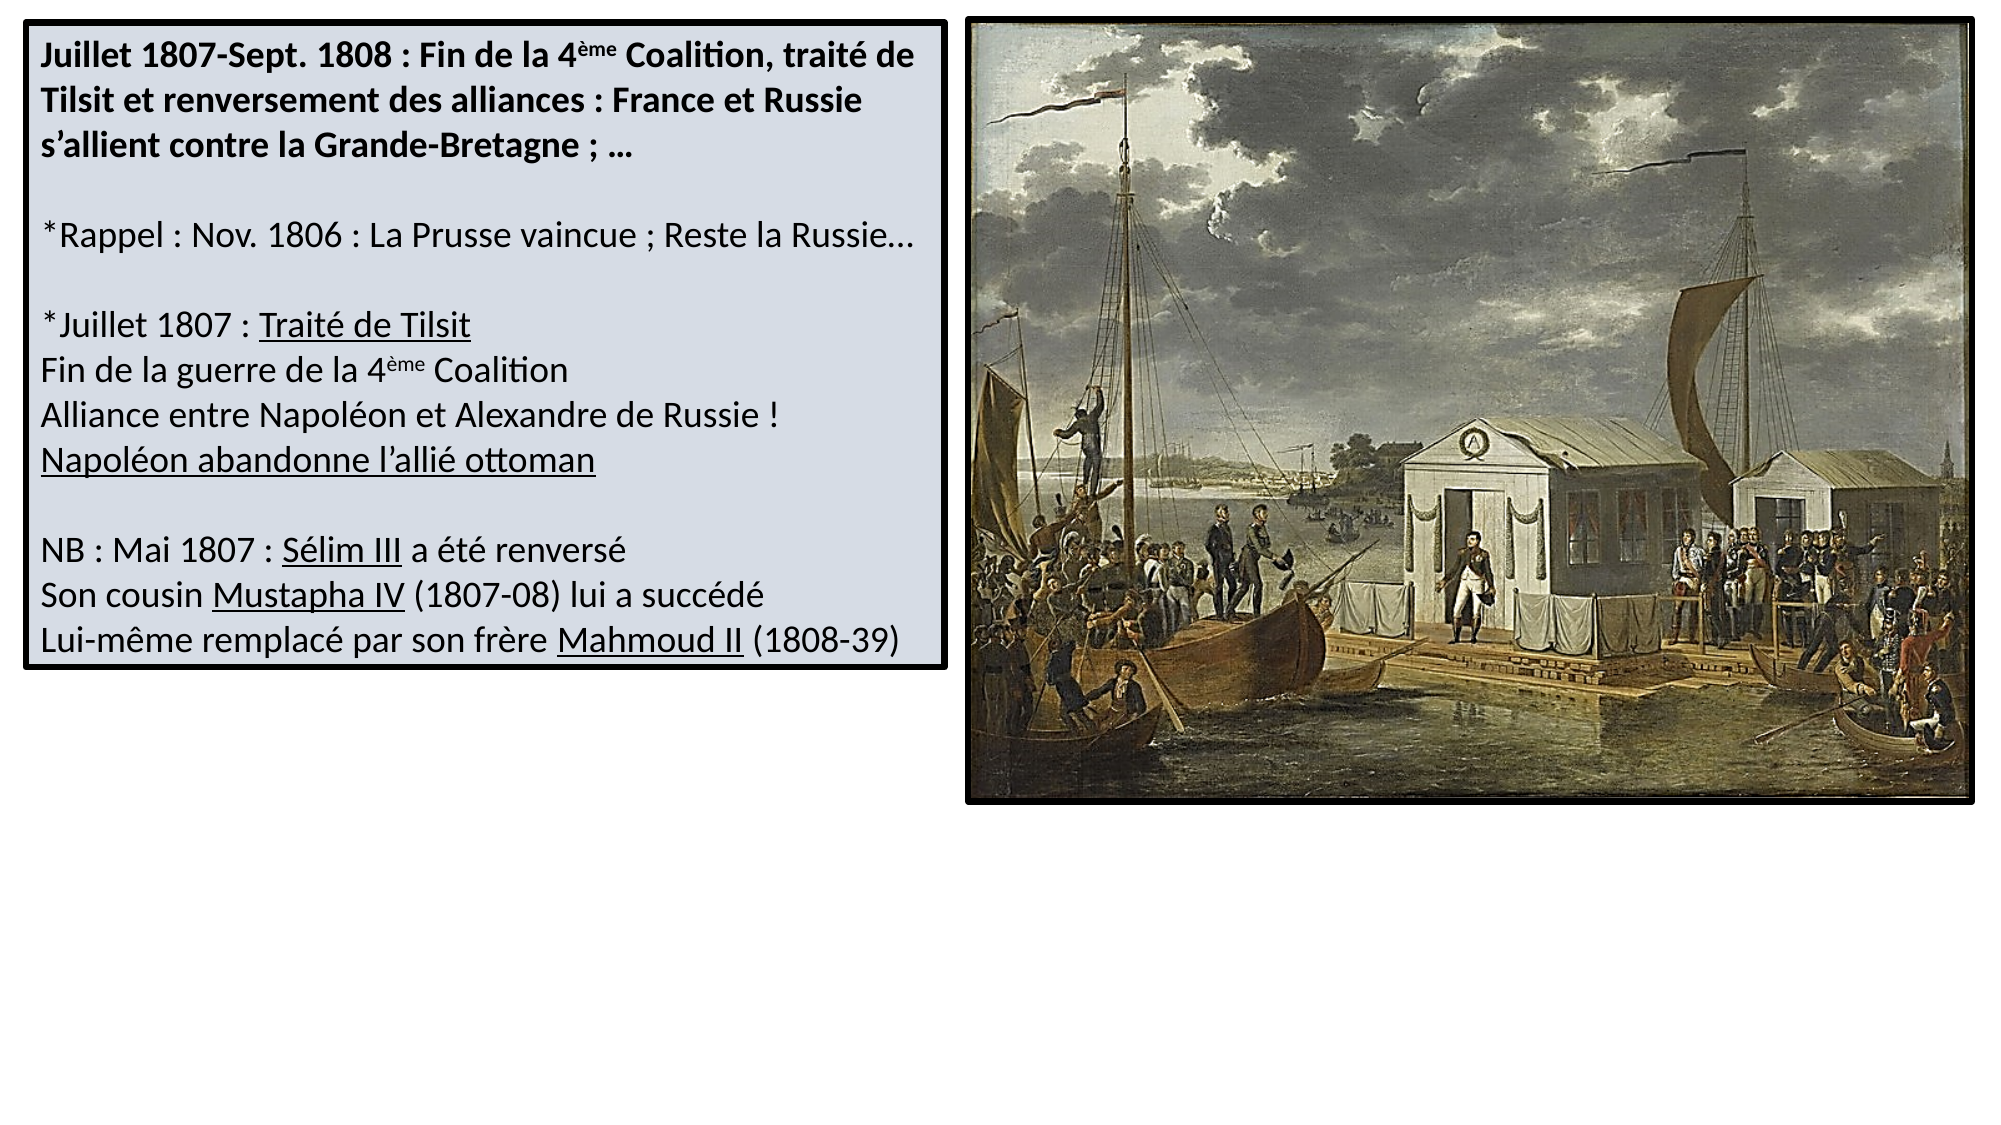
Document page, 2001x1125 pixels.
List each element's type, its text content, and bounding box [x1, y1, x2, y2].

text_box Juillet 1807-Sept. 1808 : Fin de la 4ème Coalition, traité de Tilsit et renversement des alliances : France et Russie s’allient contre la Grande-Bretagne ; … *Rappel : Nov. 1806 : La Prusse vaincue ; Reste la Russie… *Juillet 1807 : Traité de Tilsit Fin de la guerre de la 4ème Coalition Alliance entre Napoléon et Alexandre de Russie ! Napoléon abandonne l’allié ottoman NB : Mai 1807 : Sélim III a été renversé Son cousin Mustapha IV (1807-08) lui a succédé Lui-même remplacé par son frère Mahmoud II (1808-39) [25, 22, 945, 668]
picture [971, 22, 1969, 799]
